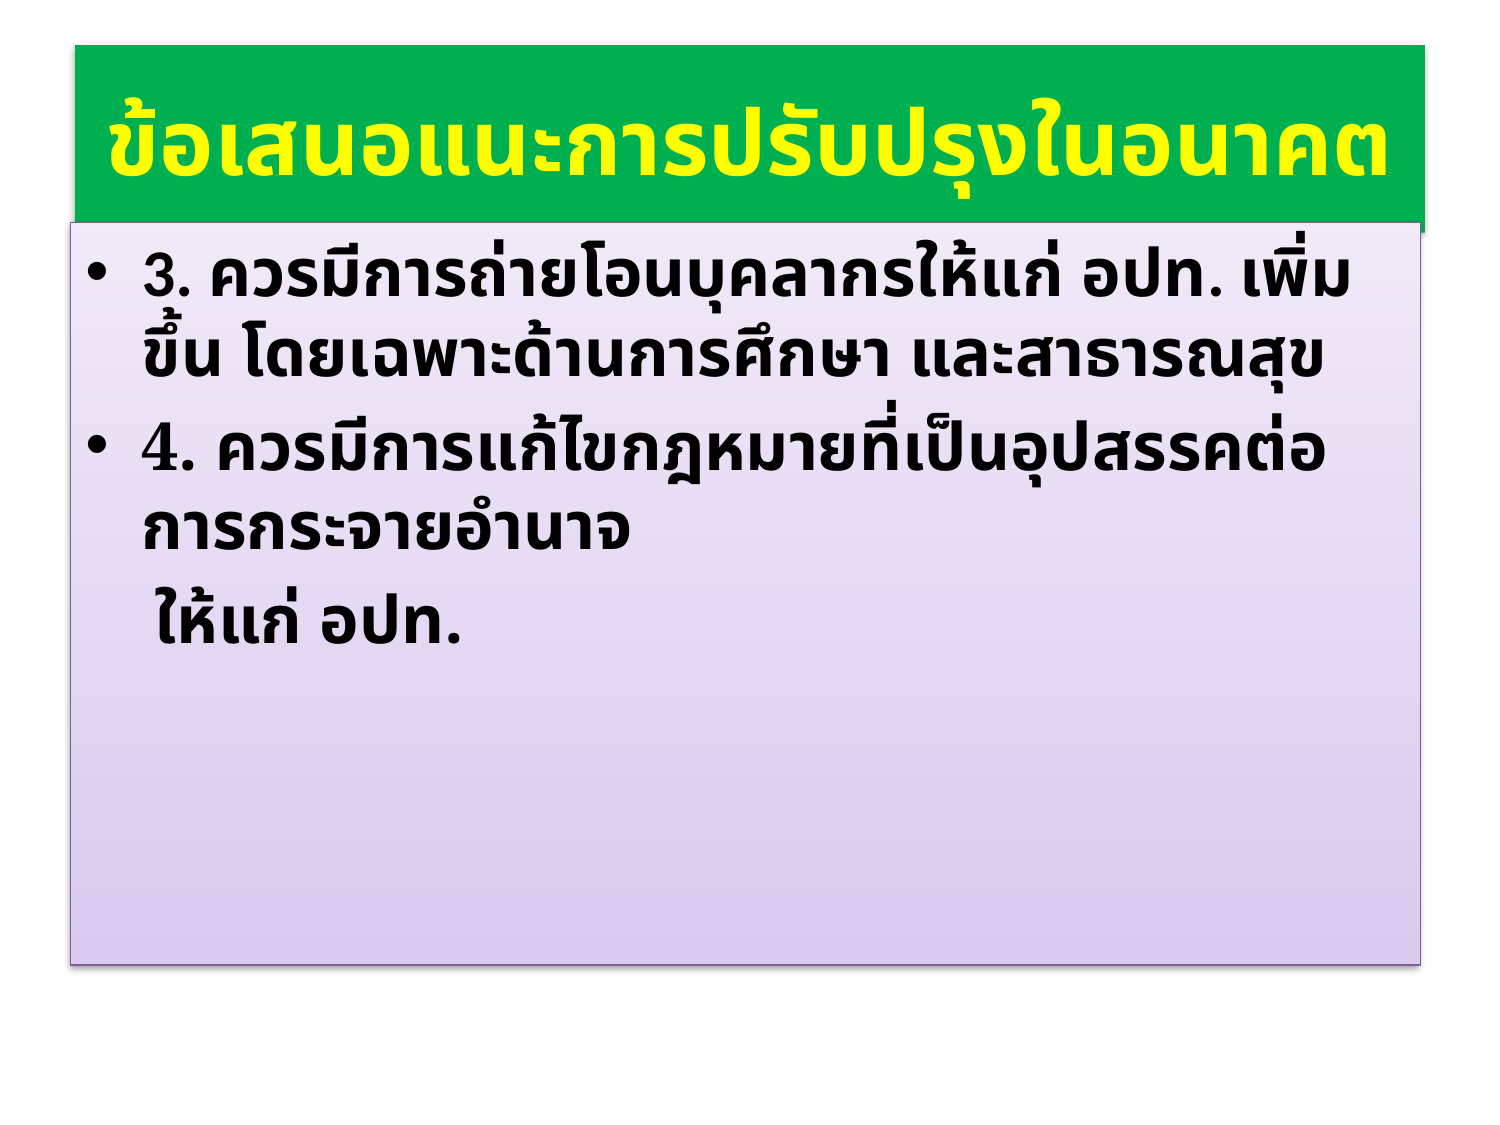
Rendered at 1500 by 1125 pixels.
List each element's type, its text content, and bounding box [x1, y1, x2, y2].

list 3. ควรมีการถ่ายโอนบุคลากรให้แก่ อปท. เพิ่มขึ้น โดยเฉพาะด้านการศึกษา และสาธารณสุข 4. ควรมีการแก้ไขกฎหมายที่เป็นอุปสรรคต่อการกระจายอำนาจ ให้แก่ อปท. [70, 222, 1421, 966]
title ข้อเสนอแนะการปรับปรุงในอนาคต [75, 45, 1425, 233]
